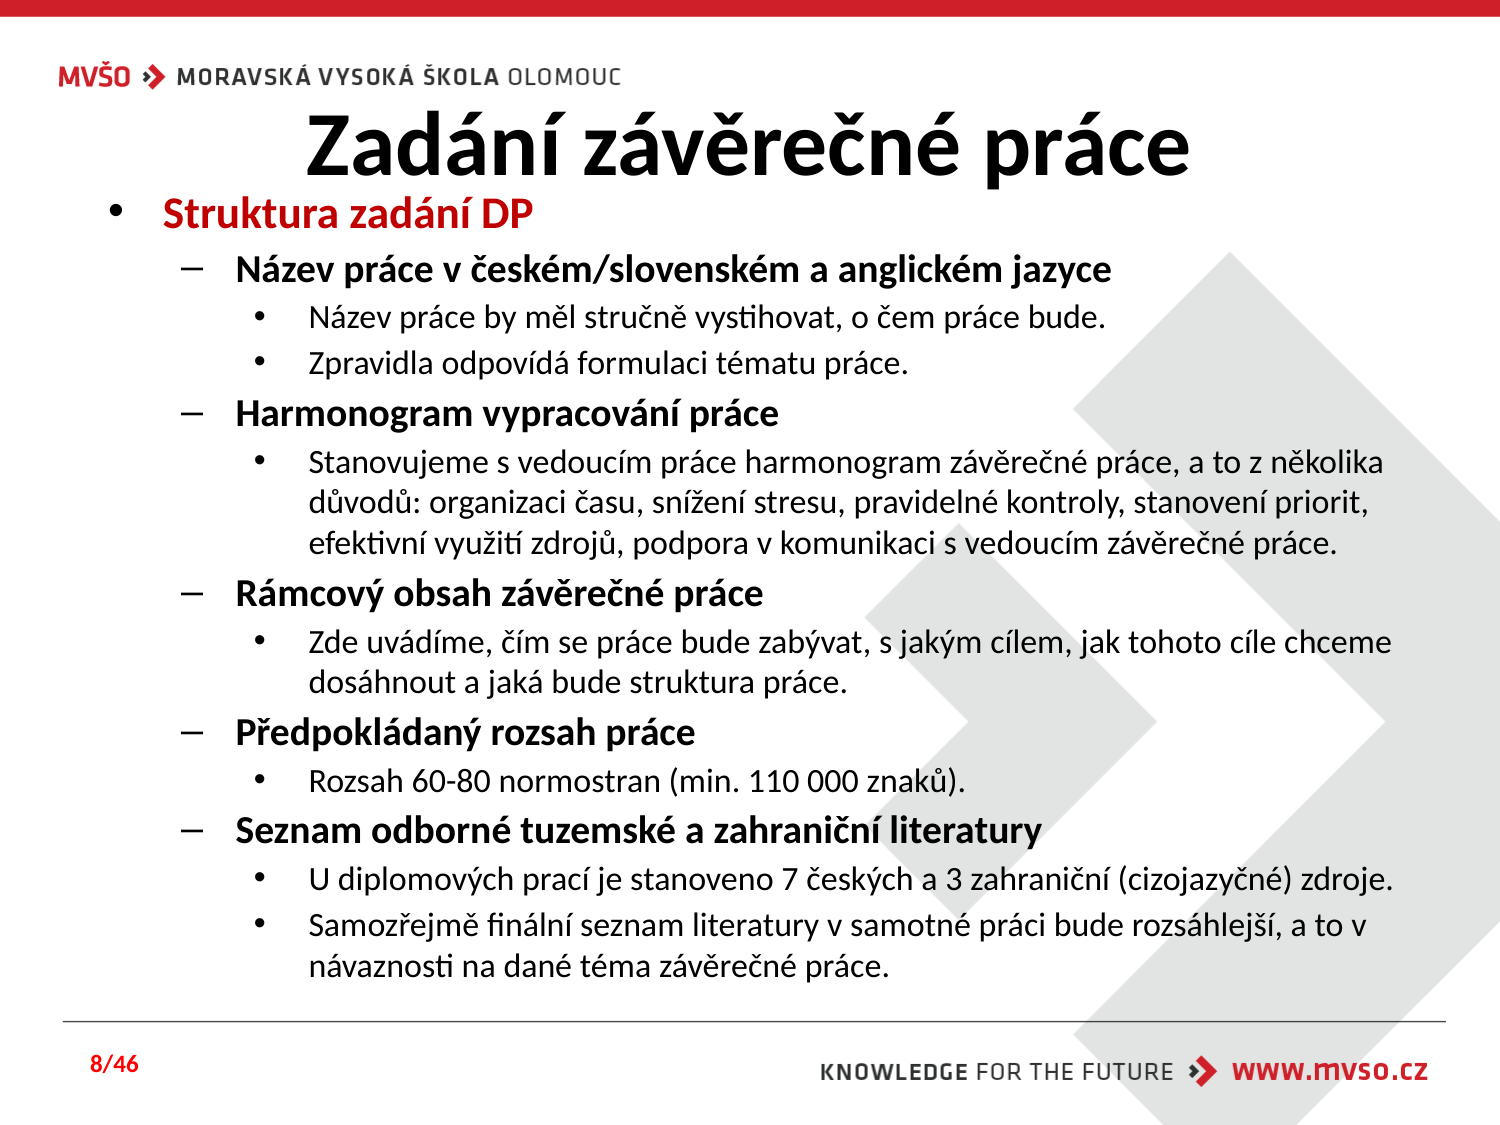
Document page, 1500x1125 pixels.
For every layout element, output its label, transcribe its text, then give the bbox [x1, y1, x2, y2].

picture [0, 0, 1500, 1125]
title Zadání závěrečné práce [75, 45, 1425, 175]
list Struktura zadání DP Název práce v českém/slovenském a anglickém jazyce Název práce by měl stručně vystihovat, o čem práce bude. Zpravidla odpovídá formulaci tématu práce. Harmonogram vypracování práce Stanovujeme s vedoucím práce harmonogram závěrečné práce, a to z několika důvodů: organizaci času, snížení stresu, pravidelné kontroly, stanovení priorit, efektivní využití zdrojů, podpora v komunikaci s vedoucím závěrečné práce. Rámcový obsah závěrečné práce Zde uvádíme, čím se práce bude zabývat, s jakým cílem, jak tohoto cíle chceme dosáhnout a jaká bude struktura práce. Předpokládaný rozsah práce Rozsah 60-80 normostran (min. 110 000 znaků). Seznam odborné tuzemské a zahraniční literatury U diplomových prací je stanoveno 7 českých a 3 zahraniční (cizojazyčné) zdroje. Samozřejmě finální seznam literatury v samotné práci bude rozsáhlejší, a to v návaznosti na dané téma závěrečné práce. [75, 175, 1425, 1029]
text_box 8/46 [74, 1040, 213, 1085]
